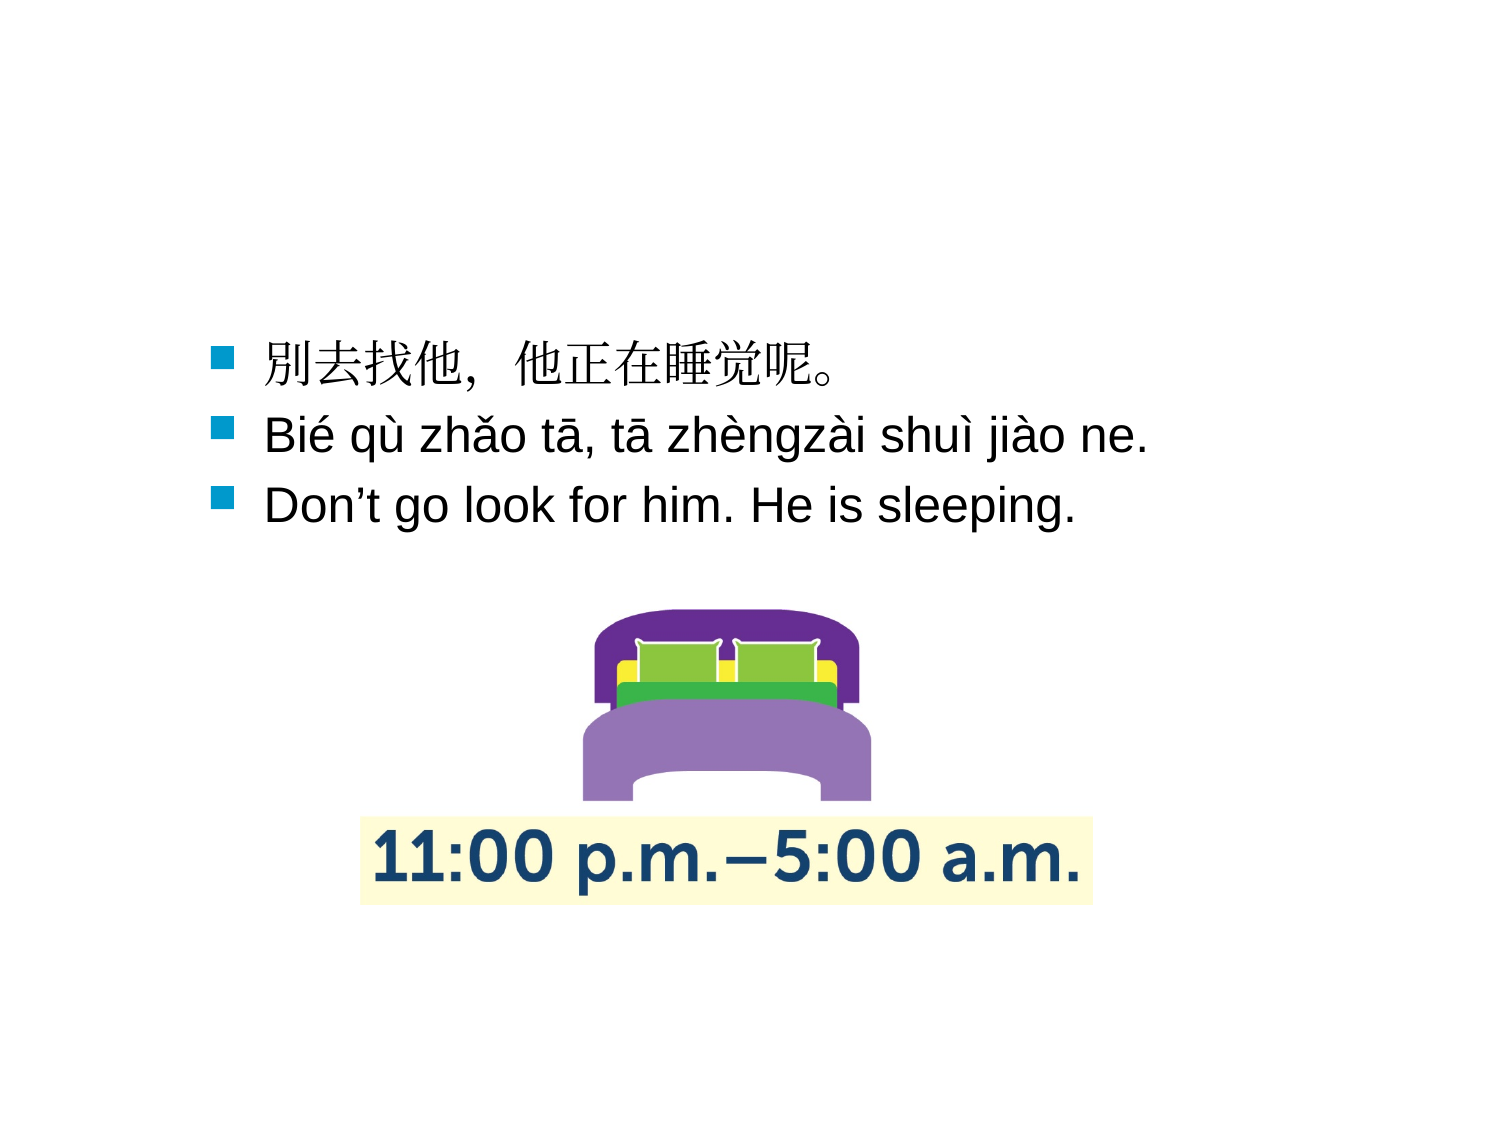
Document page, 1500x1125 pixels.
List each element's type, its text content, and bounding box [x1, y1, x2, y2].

list 別去找他，他正在睡觉呢。 Bié qù zhǎo tā, tā zhèngzài shuì jiào ne. Don’t go look for him. He is sleeping. [192, 324, 1468, 1001]
picture [359, 609, 1093, 906]
